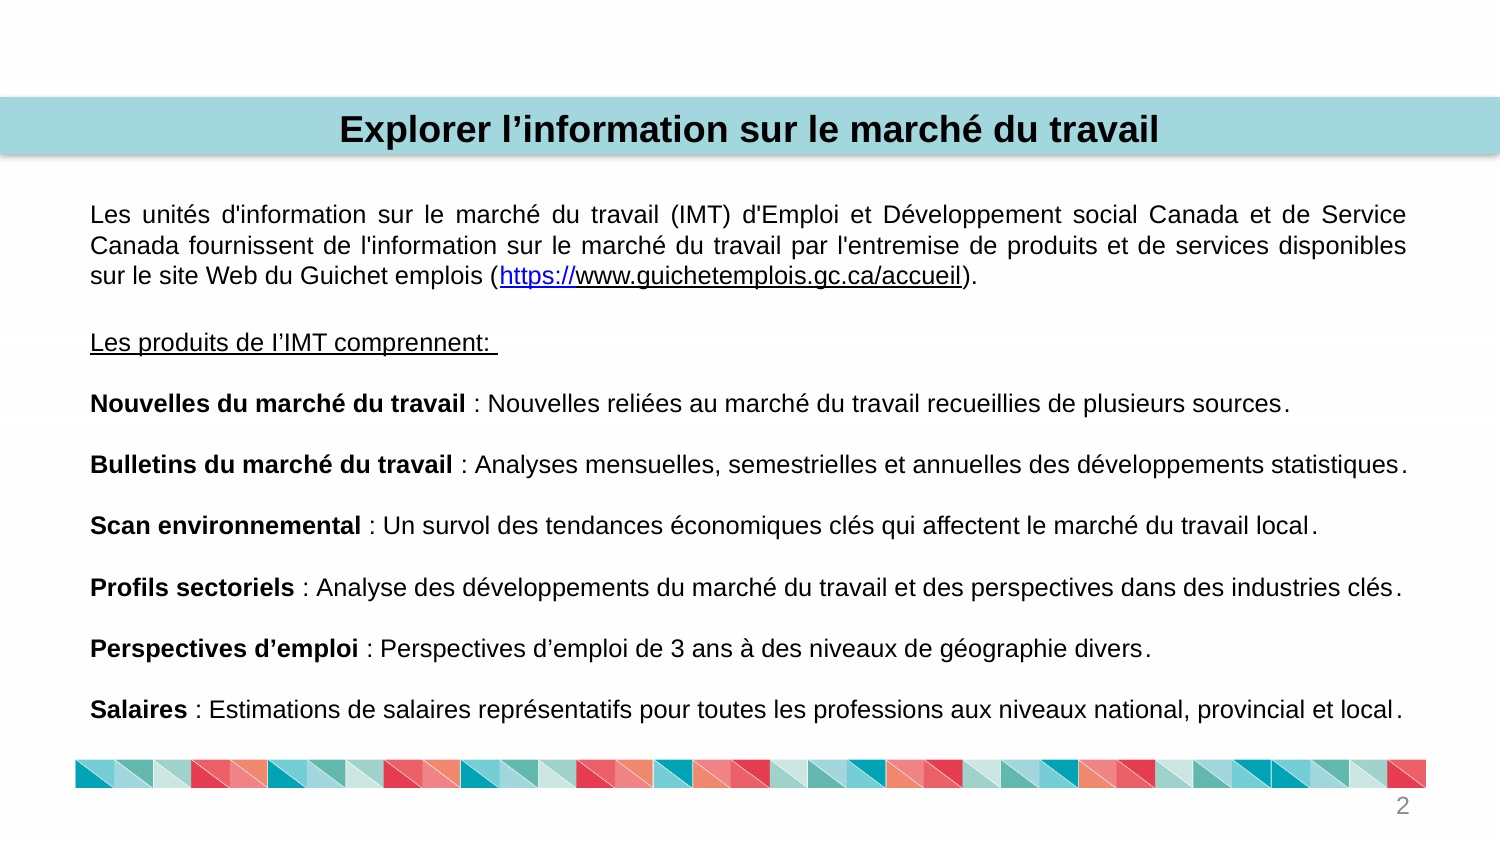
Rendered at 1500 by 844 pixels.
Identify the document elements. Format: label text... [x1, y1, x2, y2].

title Explorer l’information sur le marché du travail [75, 97, 1425, 158]
slide_number 2 [1074, 782, 1425, 827]
picture [0, 155, 1500, 844]
list Les unités d'information sur le marché du travail (IMT) d'Emploi et Développement social Canada et de Service Canada fournissent de l'information sur le marché du travail par l'entremise de produits et de services disponibles sur le site Web du Guichet emplois (https://www.guichetemplois.gc.ca/accueil). Les produits de I’IMT comprennent: Nouvelles du marché du travail : Nouvelles reliées au marché du travail recueillies de plusieurs sources. Bulletins du marché du travail : Analyses mensuelles, semestrielles et annuelles des développements statistiques. Scan environnemental : Un survol des tendances économiques clés qui affectent le marché du travail local. Profils sectoriels : Analyse des développements du marché du travail et des perspectives dans des industries clés. Perspectives d’emploi : Perspectives d’emploi de 3 ans à des niveaux de géographie divers. Salaires : Estimations de salaires représentatifs pour toutes les professions aux niveaux national, provincial et local. [75, 190, 1425, 748]
text_box [0, 96, 1500, 155]
picture [0, 0, 1500, 96]
